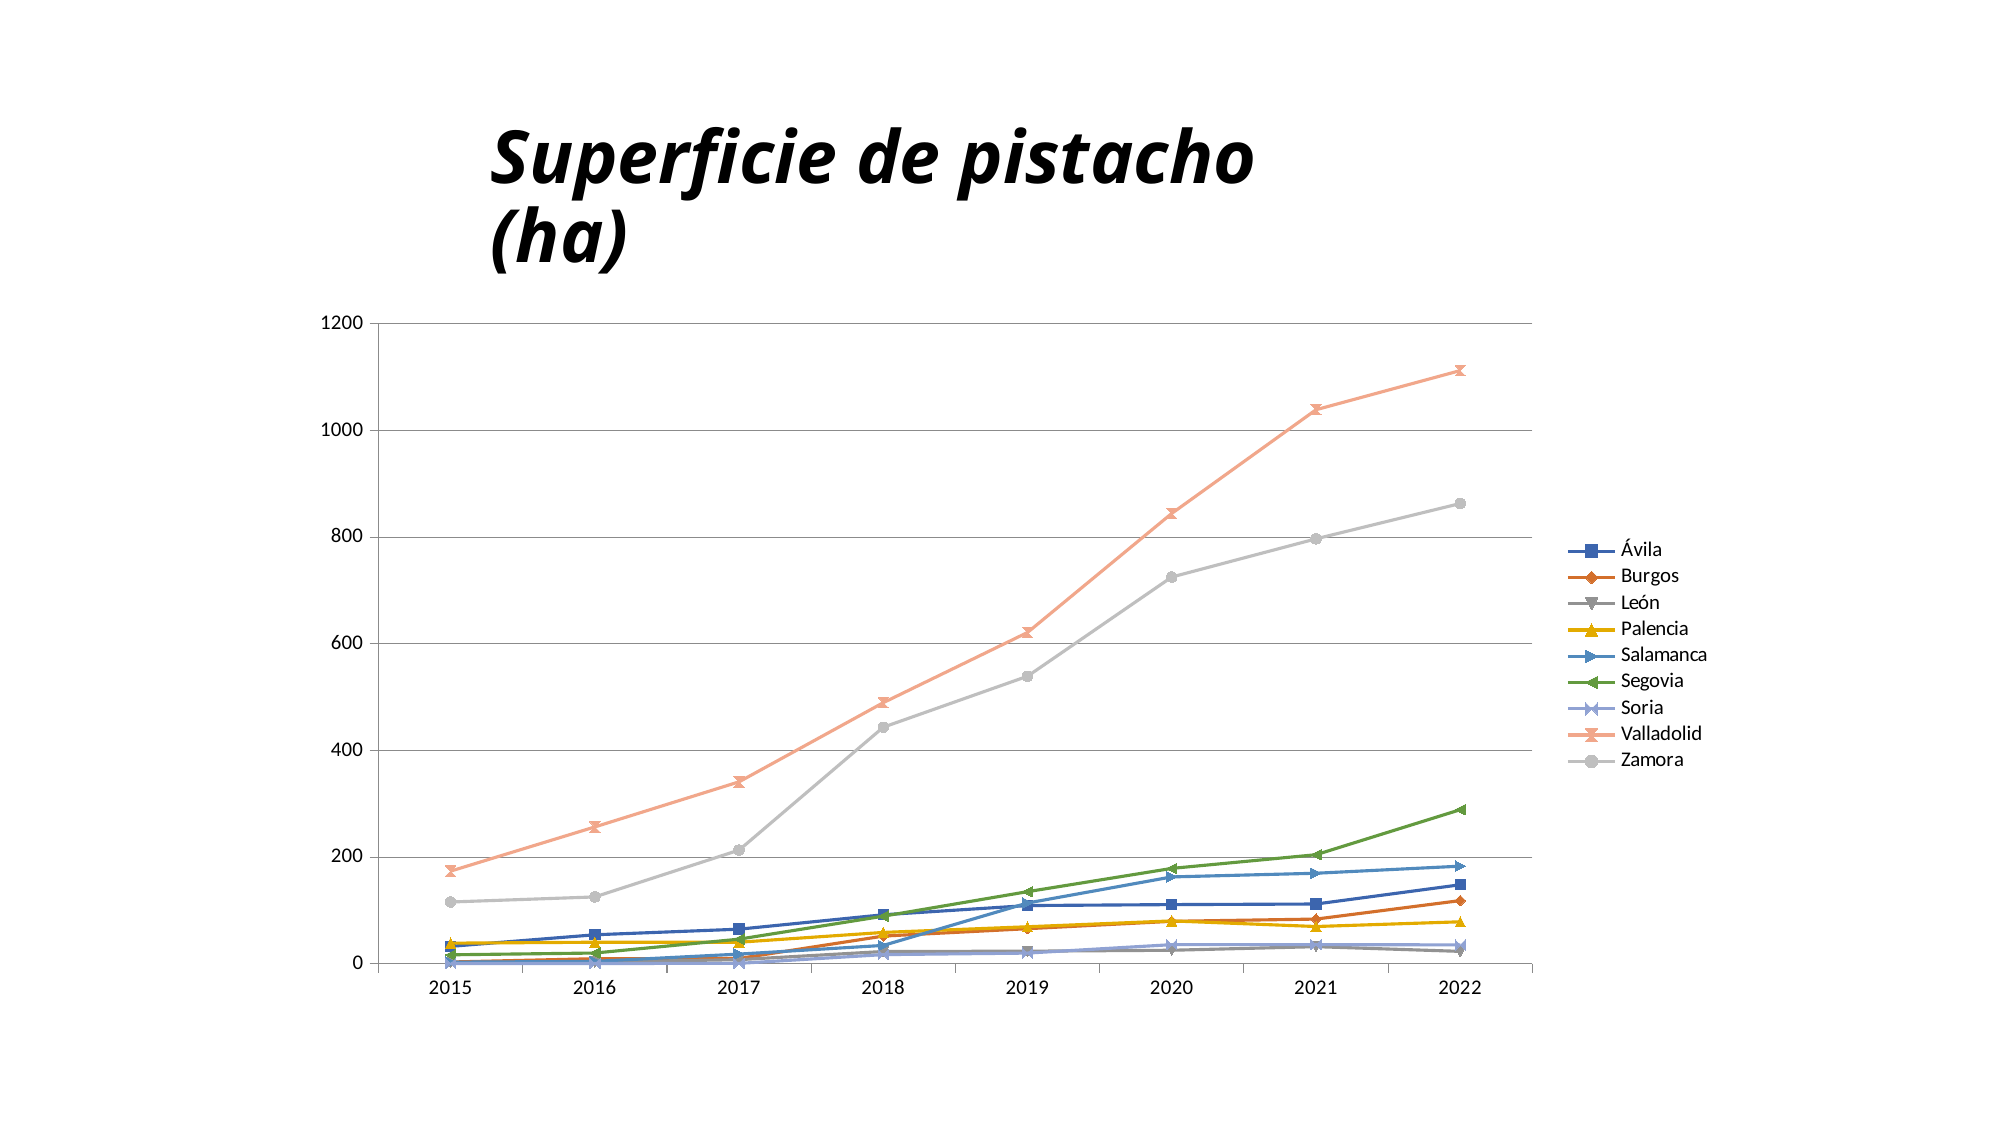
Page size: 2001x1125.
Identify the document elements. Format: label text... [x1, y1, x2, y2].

chart [291, 299, 1727, 1014]
title Superficie de pistacho (ha) [475, 111, 1390, 287]
